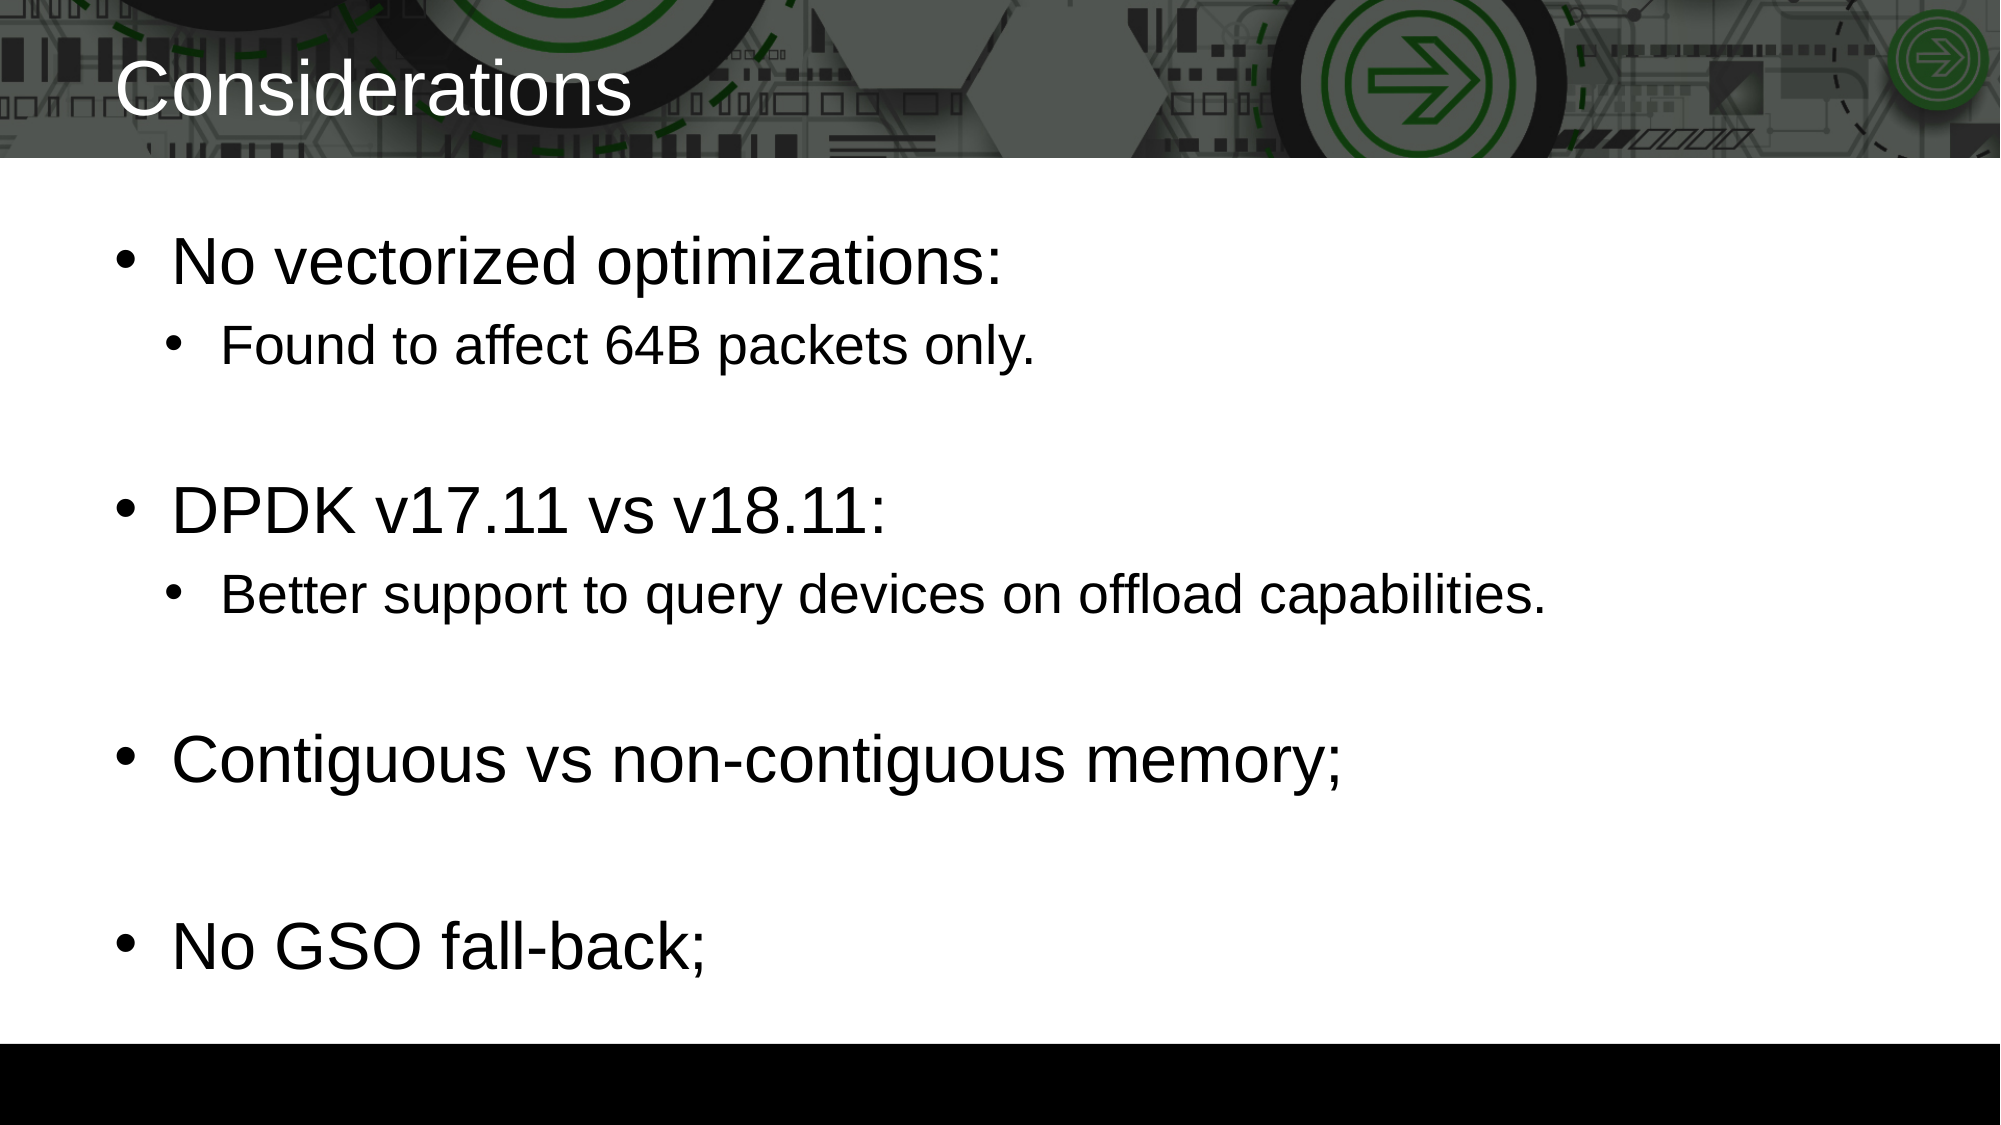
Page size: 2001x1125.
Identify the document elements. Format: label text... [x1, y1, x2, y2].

title Considerations [99, 45, 1900, 124]
list No vectorized optimizations: Found to affect 64B packets only. DPDK v17.11 vs v18.11: Better support to query devices on offload capabilities. Contiguous vs non-contiguous memory; No GSO fall-back; [99, 210, 1900, 1005]
picture [0, 0, 2000, 158]
